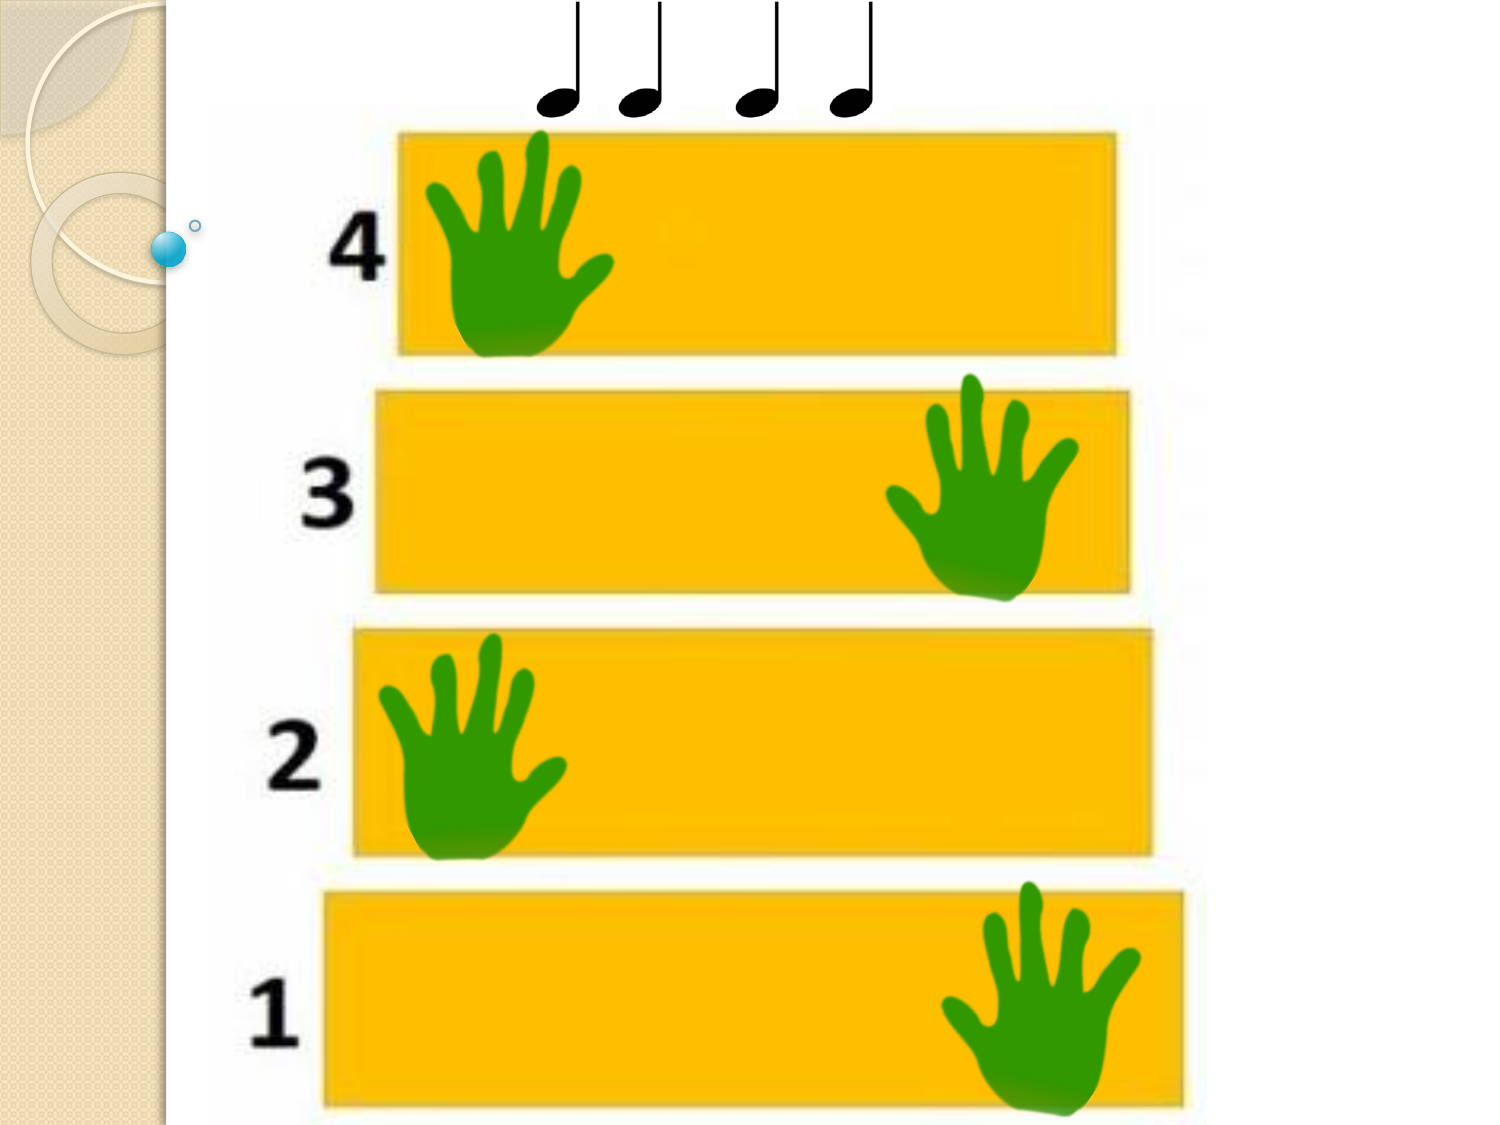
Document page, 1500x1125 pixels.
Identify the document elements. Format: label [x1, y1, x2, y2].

picture [210, 0, 1208, 1125]
